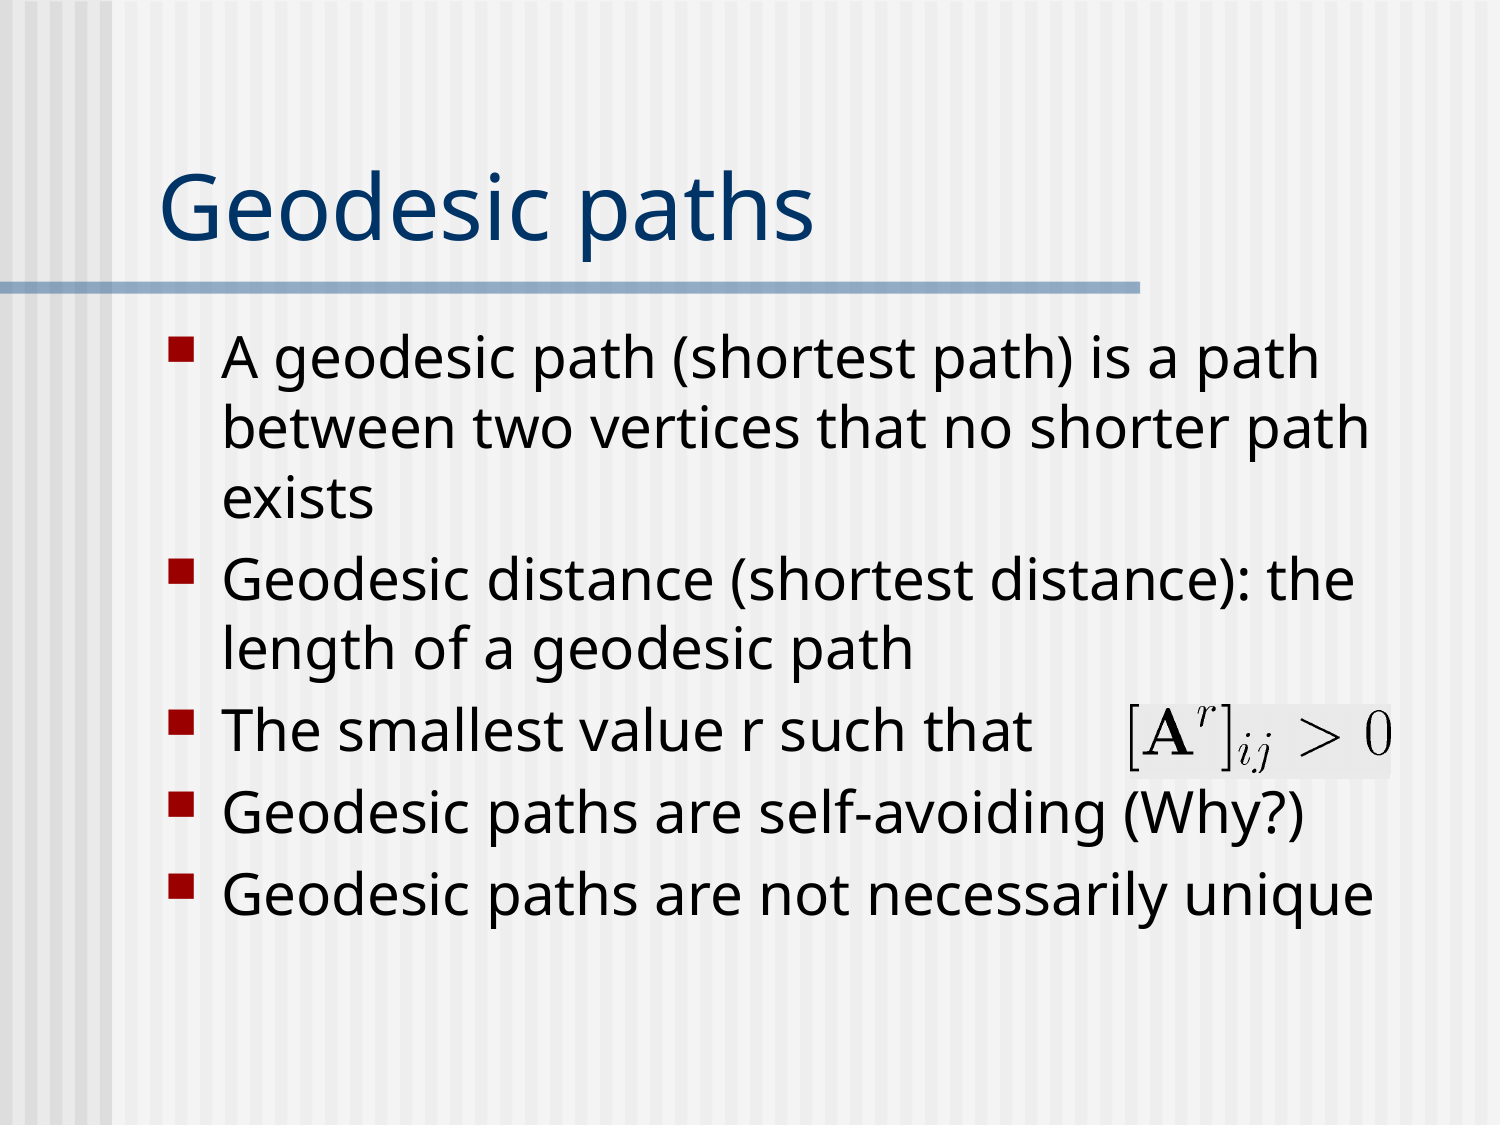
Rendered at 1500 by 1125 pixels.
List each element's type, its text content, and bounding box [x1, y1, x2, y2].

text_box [1127, 700, 1393, 780]
title Geodesic paths [142, 139, 1483, 267]
list A geodesic path (shortest path) is a path between two vertices that no shorter path exists Geodesic distance (shortest distance): the length of a geodesic path The smallest value r such that Geodesic paths are self-avoiding (Why?) Geodesic paths are not necessarily unique [149, 312, 1481, 1001]
